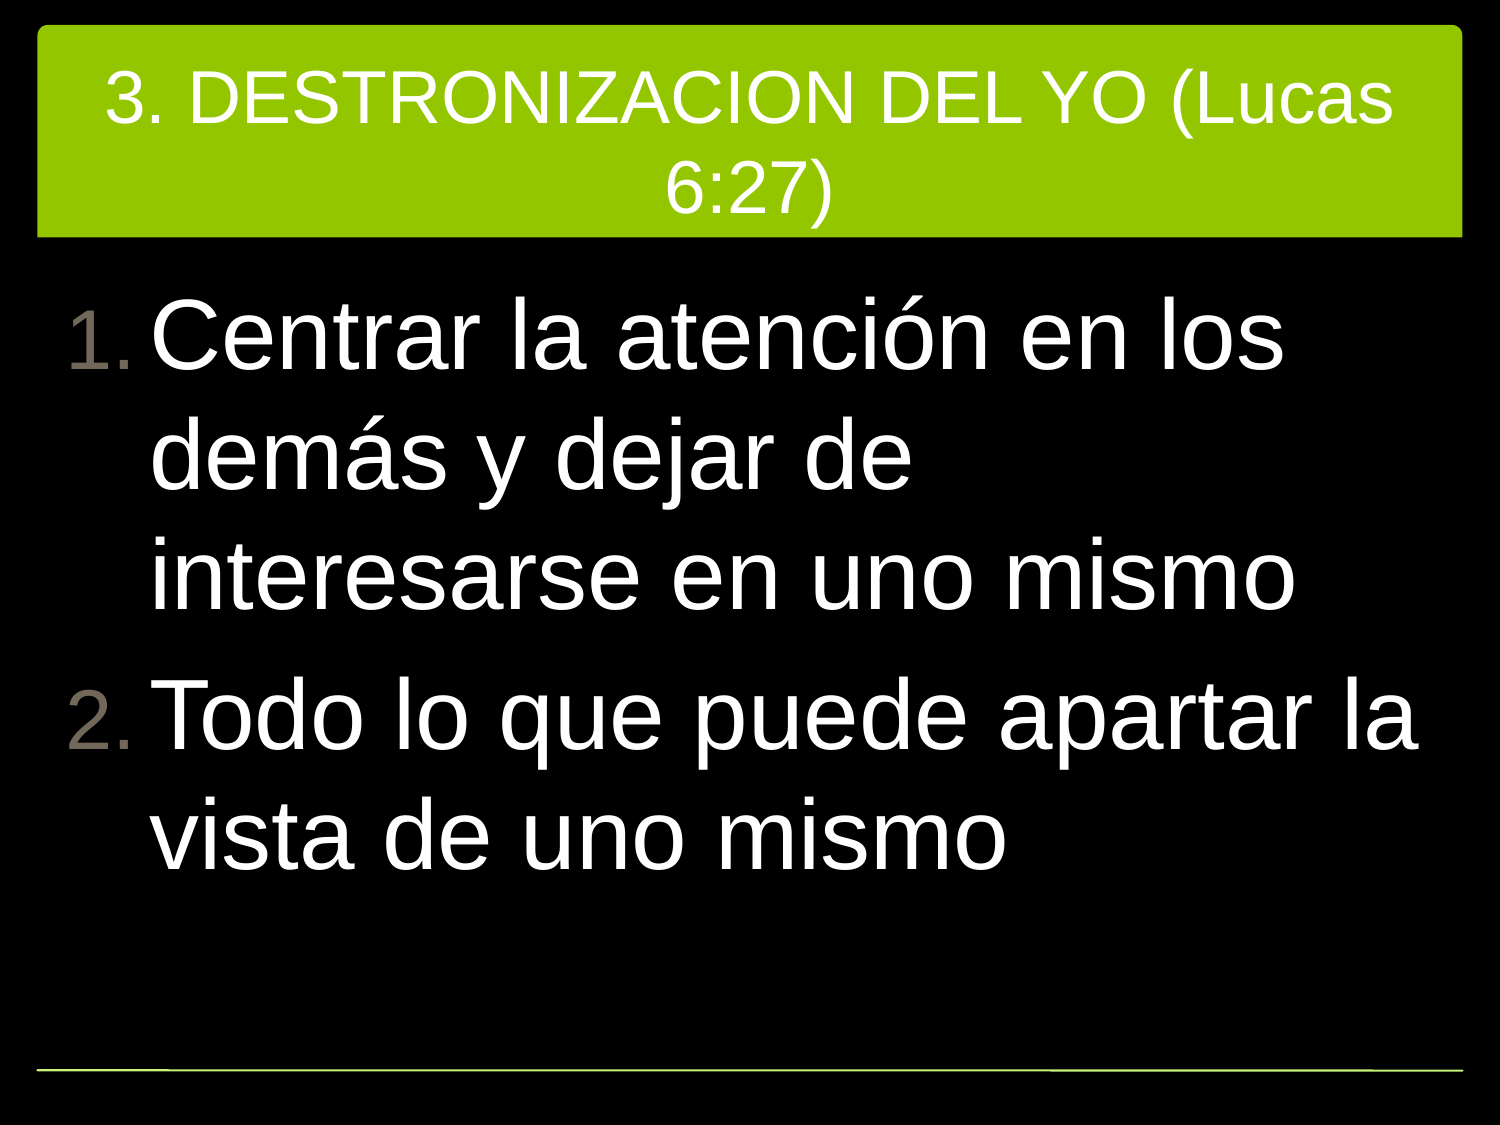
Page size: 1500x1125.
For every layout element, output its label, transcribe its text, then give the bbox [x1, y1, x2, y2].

title 3. DESTRONIZACION DEL YO (Lucas 6:27) [50, 45, 1450, 233]
list Centrar la atención en los demás y dejar de interesarse en uno mismo Todo lo que puede apartar la vista de uno mismo [50, 262, 1450, 1050]
